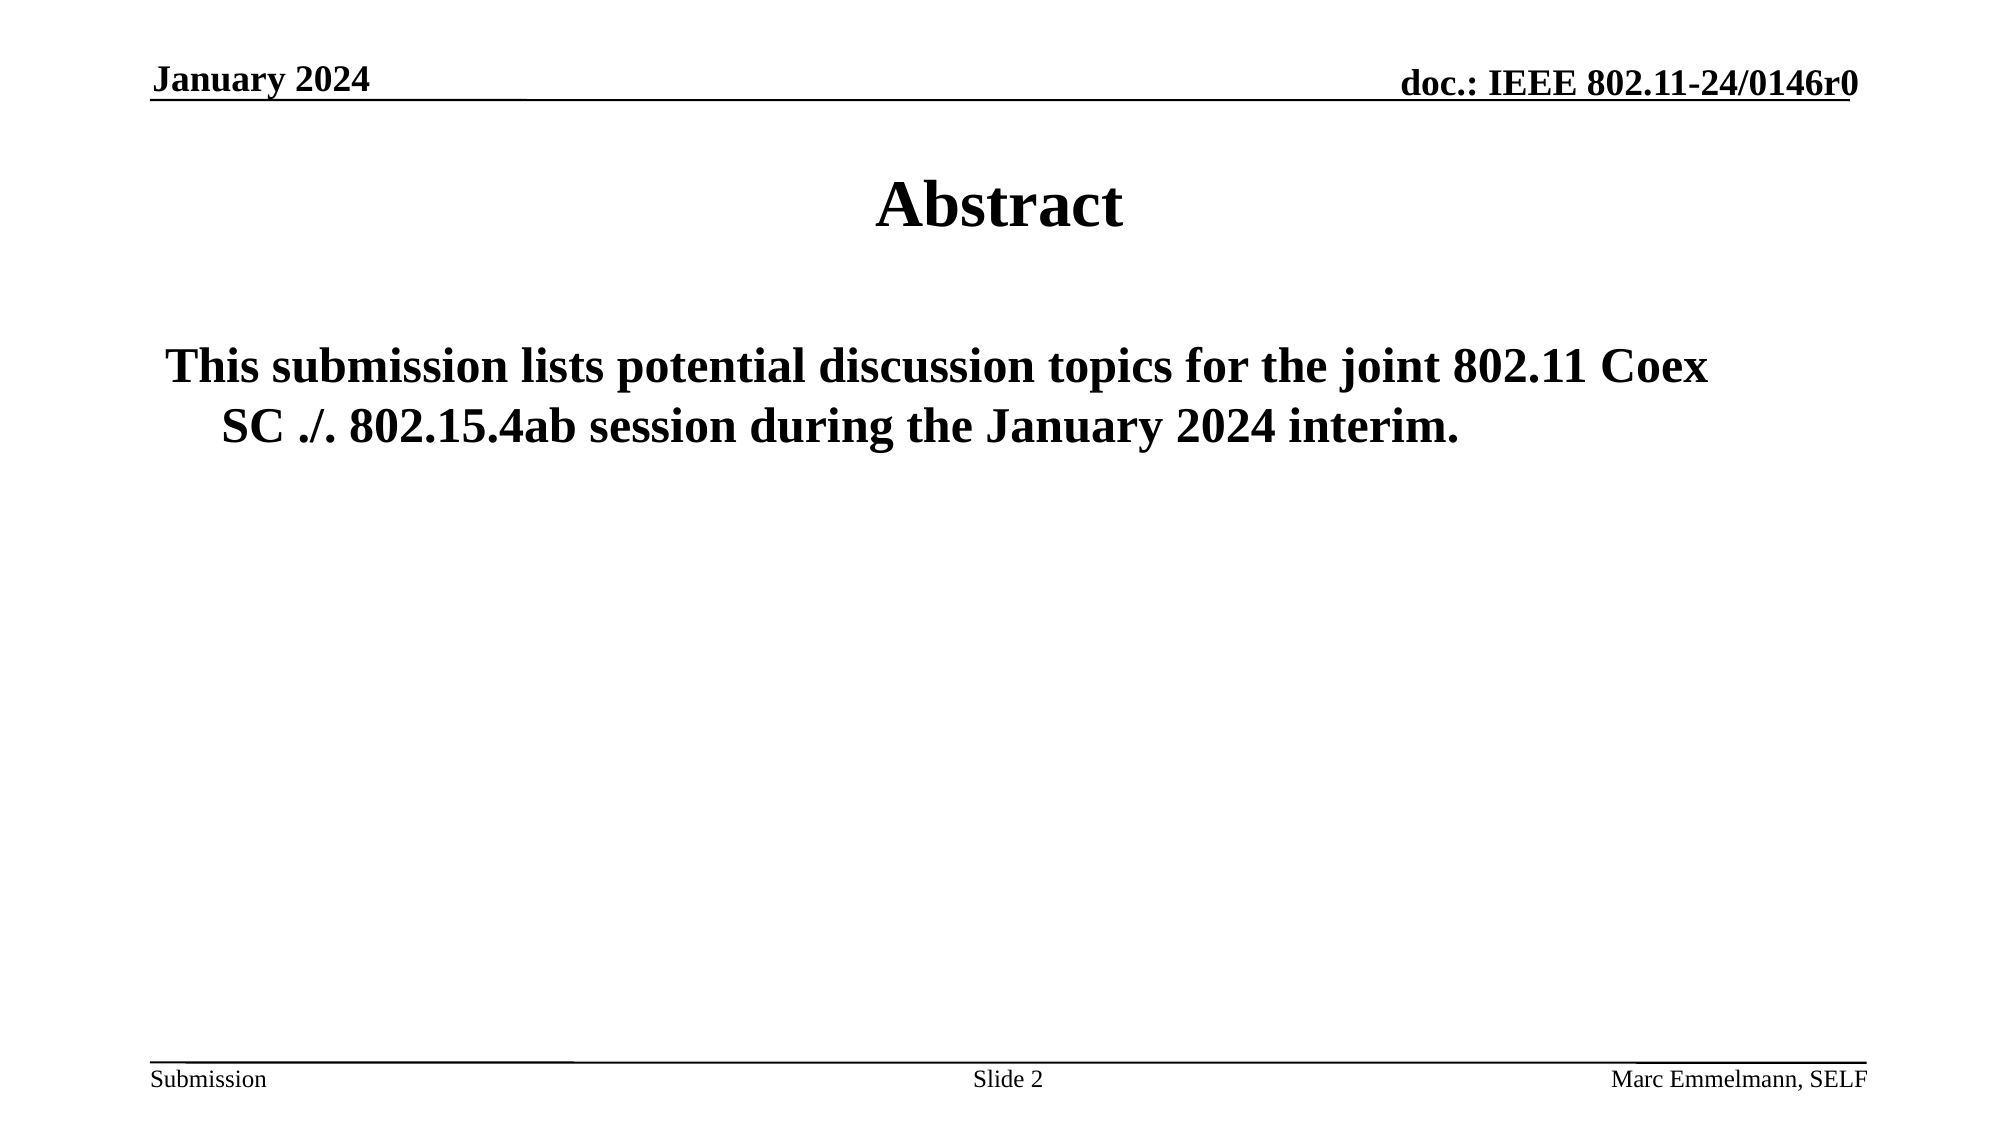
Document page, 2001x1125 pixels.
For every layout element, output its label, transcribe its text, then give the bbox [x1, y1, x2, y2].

title Abstract [149, 112, 1850, 288]
list This submission lists potential discussion topics for the joint 802.11 Coex SC ./. 802.15.4ab session during the January 2024 interim. [149, 324, 1850, 1000]
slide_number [152, 54, 563, 100]
slide_number Slide 2 [950, 1061, 1067, 1123]
footer Marc Emmelmann, SELF [1171, 1061, 1869, 1093]
